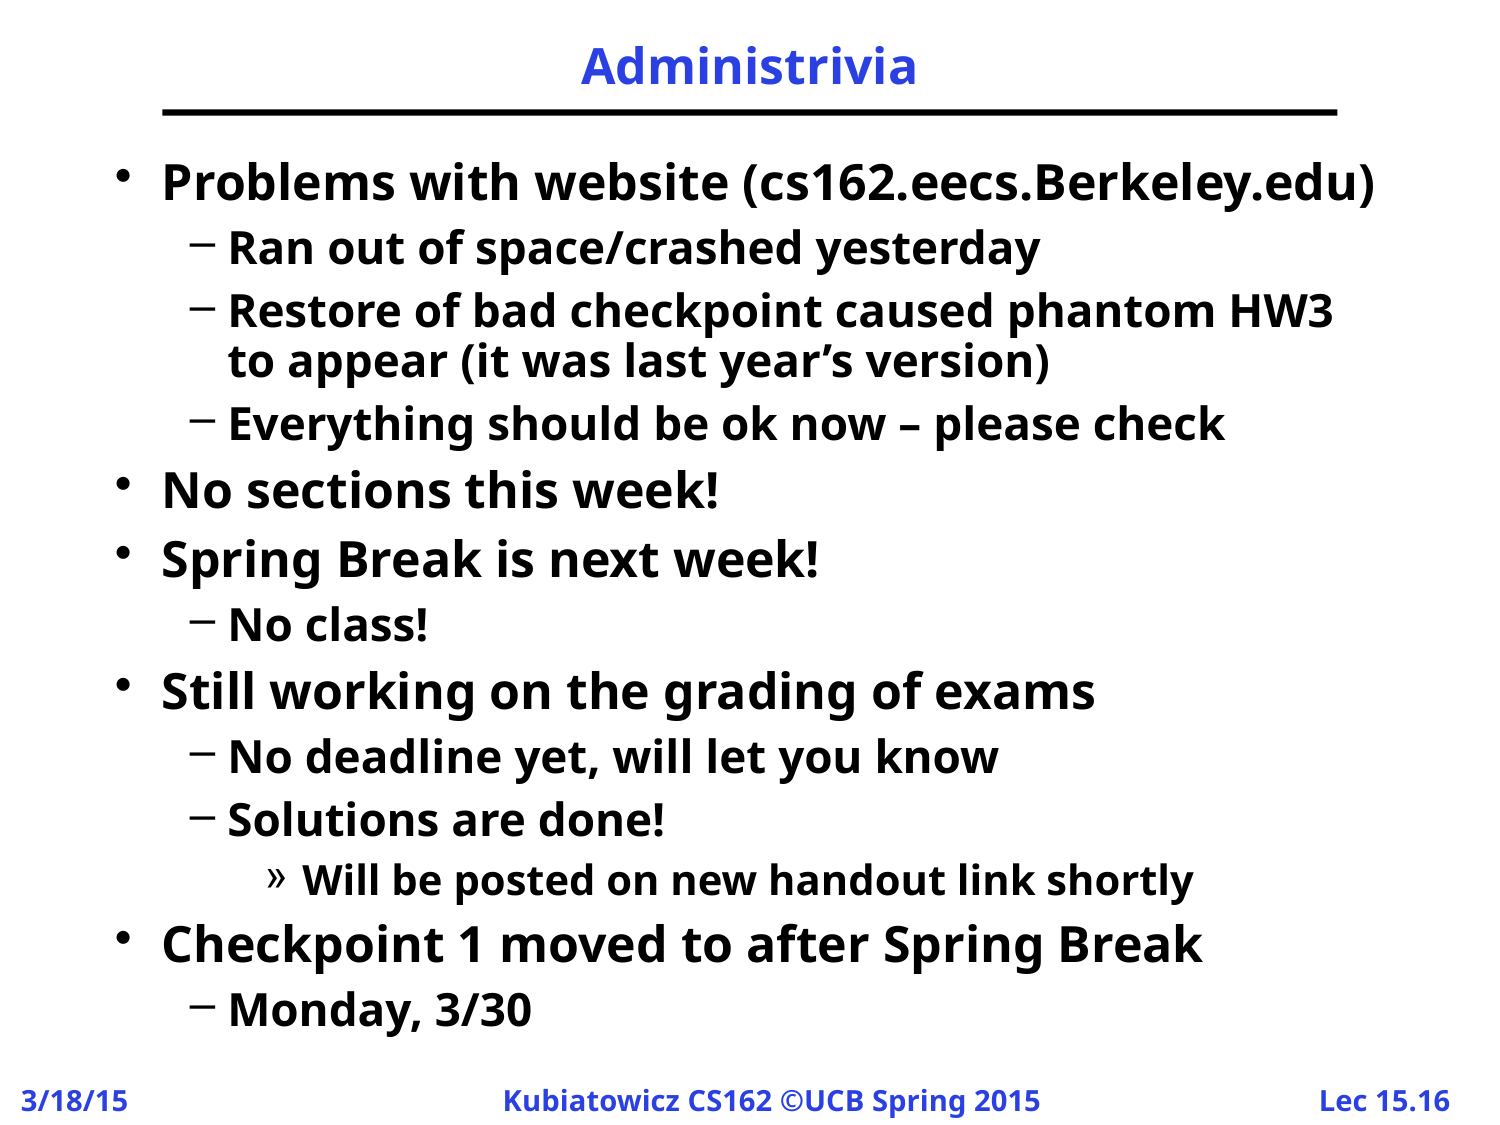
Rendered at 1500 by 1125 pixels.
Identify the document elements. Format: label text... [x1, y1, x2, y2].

title Administrivia [162, 24, 1338, 113]
list Problems with website (cs162.eecs.Berkeley.edu) Ran out of space/crashed yesterday Restore of bad checkpoint caused phantom HW3 to appear (it was last year’s version) Everything should be ok now – please check No sections this week! Spring Break is next week! No class! Still working on the grading of exams No deadline yet, will let you know Solutions are done! Will be posted on new handout link shortly Checkpoint 1 moved to after Spring Break Monday, 3/30 [99, 149, 1400, 1075]
